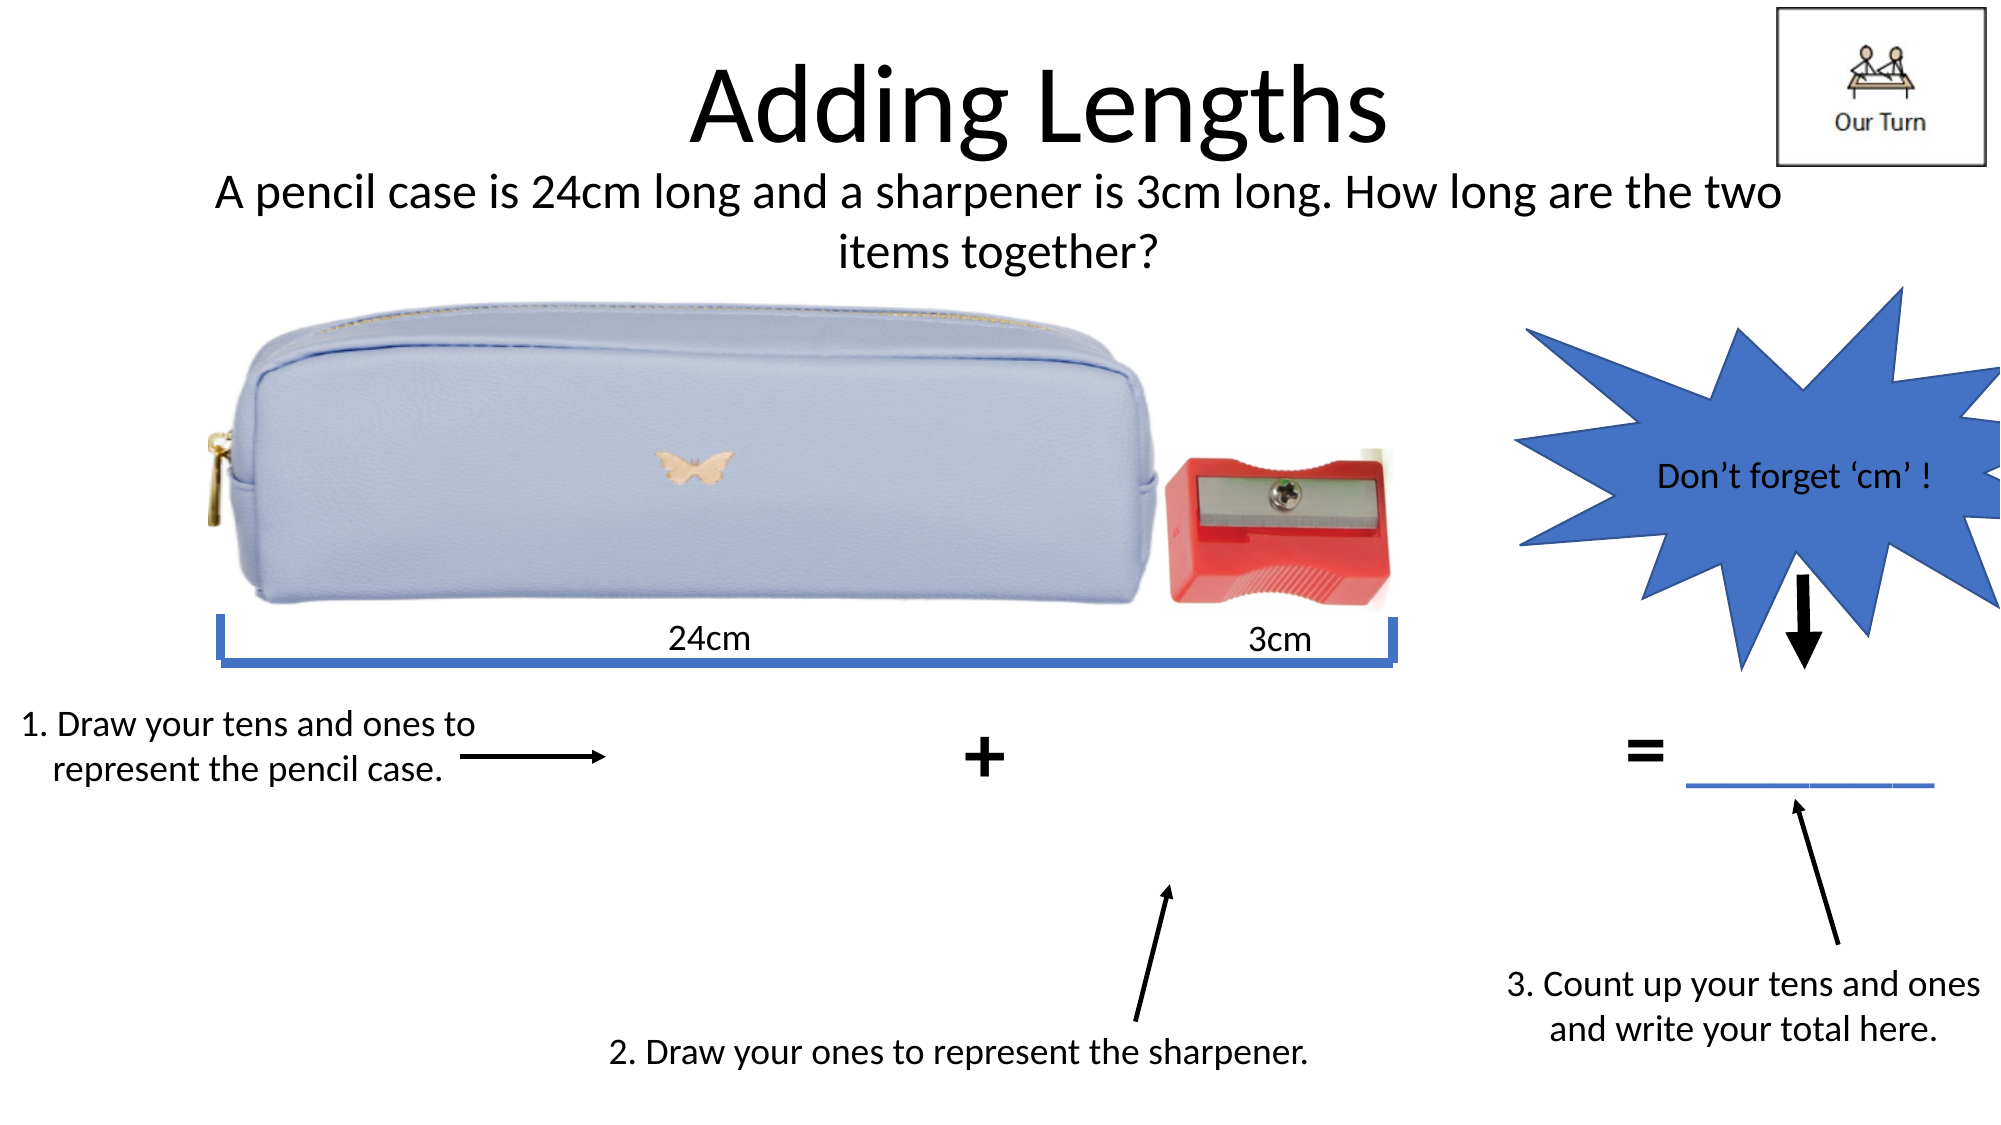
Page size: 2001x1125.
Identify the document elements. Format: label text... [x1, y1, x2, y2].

text_box 24cm [597, 610, 823, 662]
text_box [1794, 798, 1839, 945]
text_box A pencil case is 24cm long and a sharpener is 3cm long. How long are the two items together? [139, 151, 1859, 287]
picture [1776, 7, 1987, 167]
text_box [1135, 884, 1170, 1022]
text_box [1513, 285, 2000, 481]
text_box 2. Draw your ones to represent the sharpener. [519, 1019, 1400, 1080]
text_box 3. Count up your tens and ones and write your total here. [1489, 951, 1999, 1057]
text_box + [949, 693, 1139, 808]
text_box 1. Draw your tens and ones to represent the pencil case. [0, 691, 561, 797]
picture [208, 298, 1393, 647]
text_box Adding Lengths [674, 22, 1406, 151]
text_box = ______ [1611, 687, 1979, 802]
text_box Don’t forget ‘cm’ ! [1586, 443, 2000, 504]
text_box 3cm [1167, 612, 1393, 662]
text_box [1519, 504, 2000, 673]
